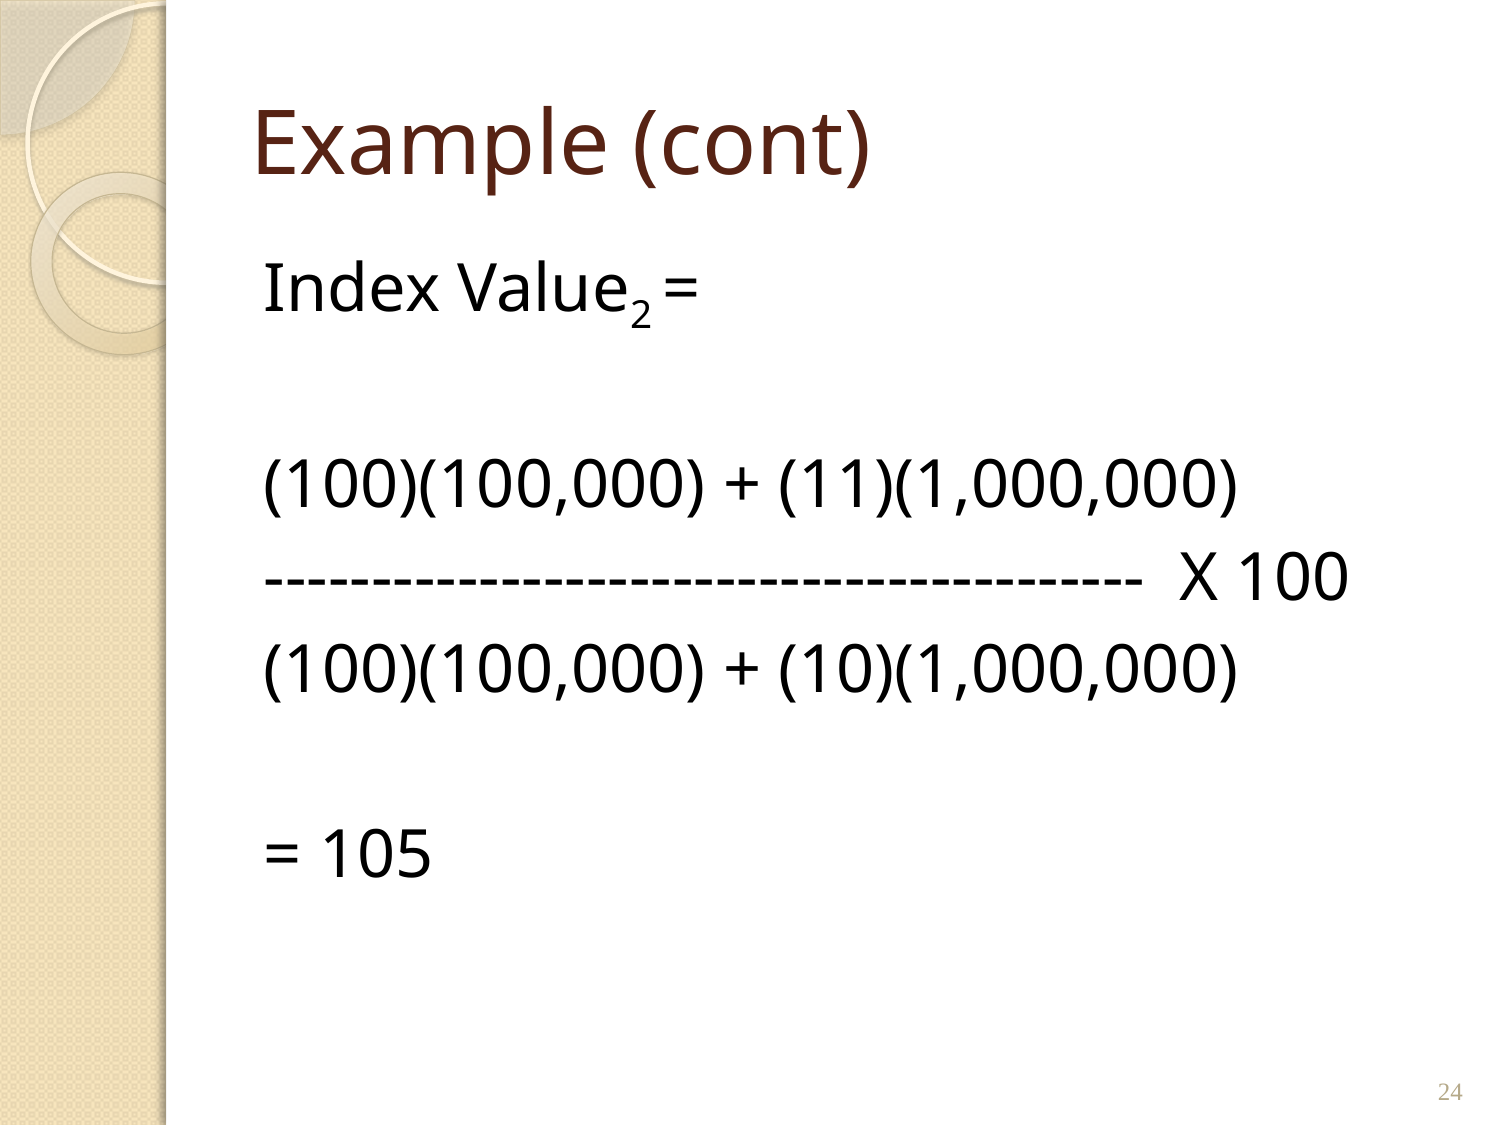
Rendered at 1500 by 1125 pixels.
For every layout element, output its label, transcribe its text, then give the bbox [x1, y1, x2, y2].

title Example (cont) [235, 45, 1466, 233]
list Index Value2 = (100)(100,000) + (11)(1,000,000) ----------------------------------------- X 100 (100)(100,000) + (10)(1,000,000) = 105 [235, 237, 1466, 1025]
slide_number 24 [1413, 1034, 1488, 1113]
